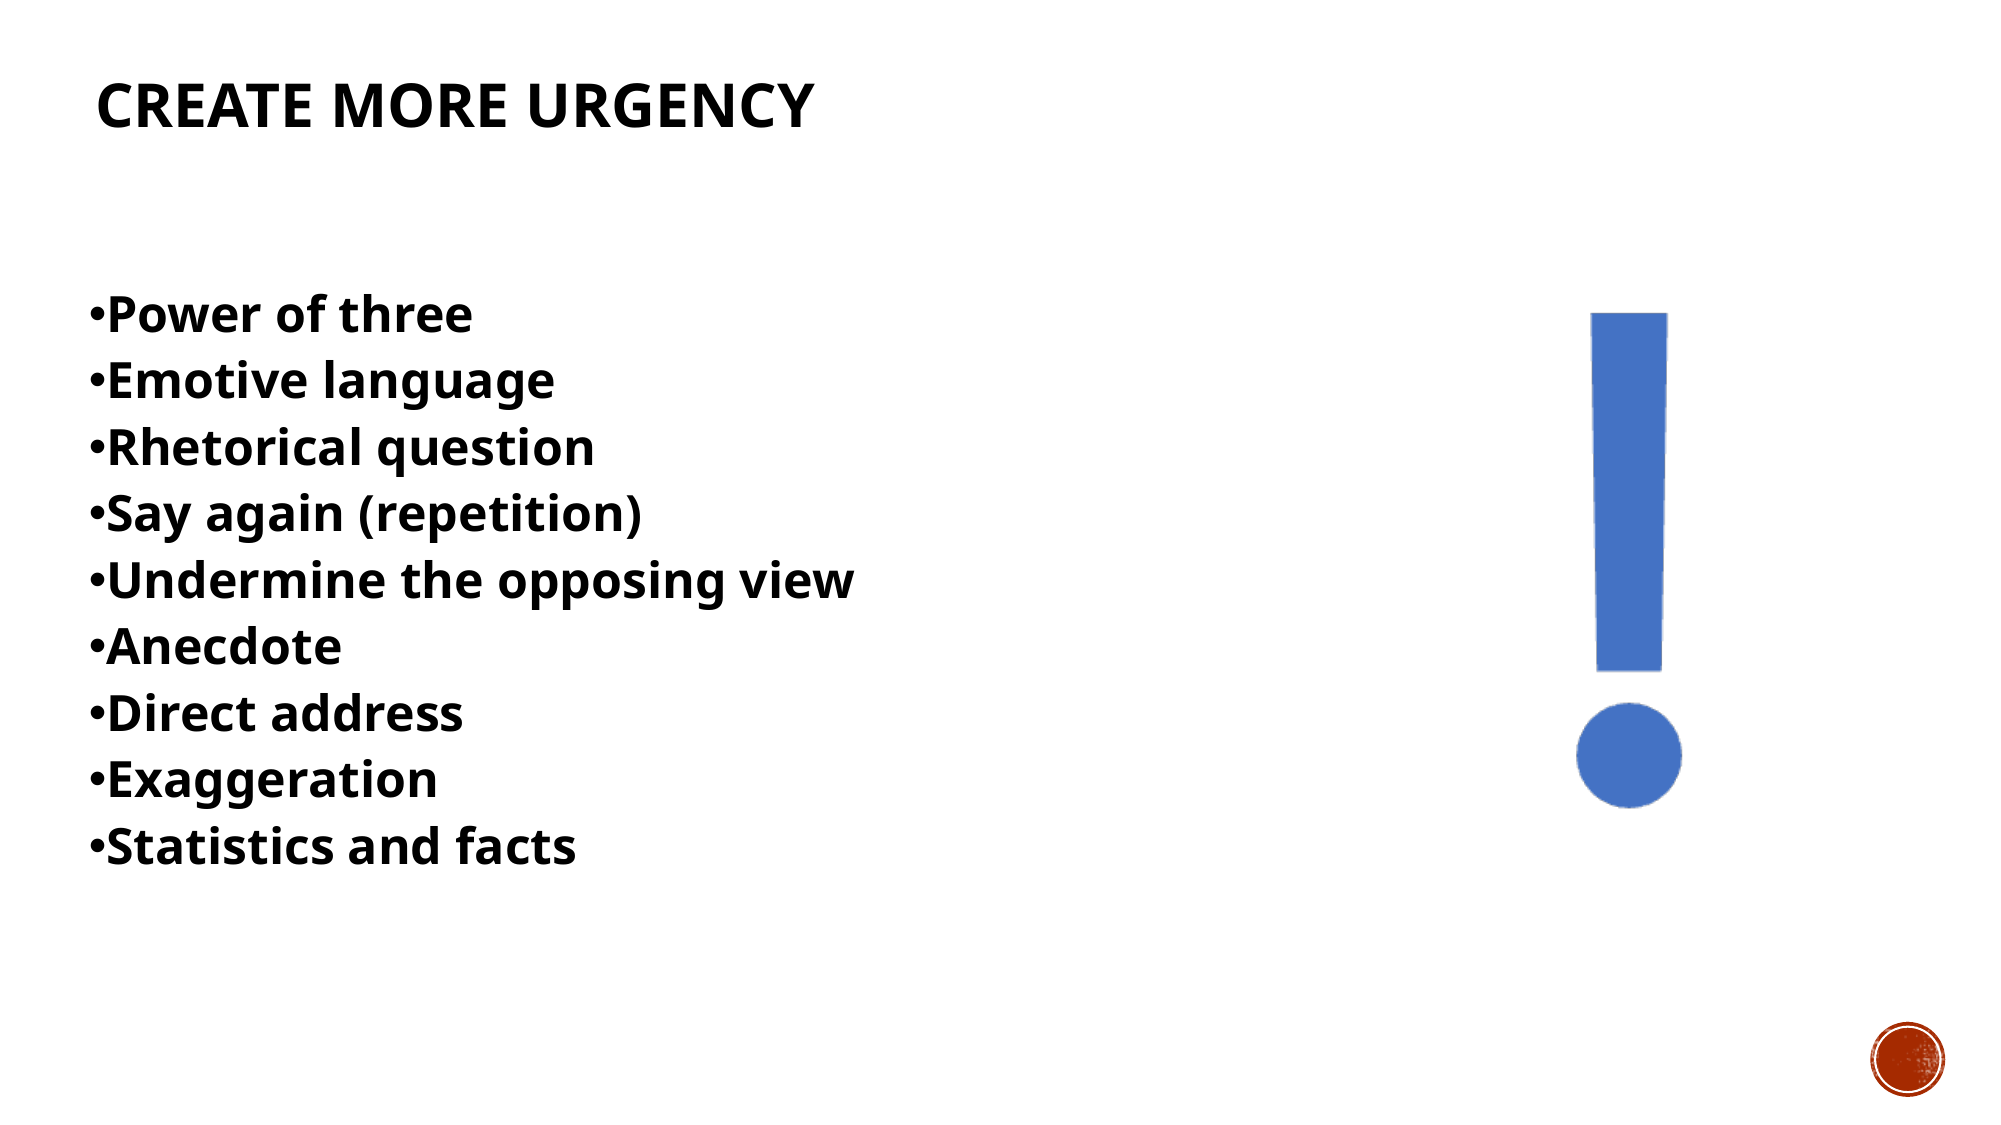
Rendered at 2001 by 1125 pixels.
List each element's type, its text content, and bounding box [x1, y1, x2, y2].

title Create more urgency [79, 46, 949, 169]
text_box Power of three Emotive language Rhetorical question Say again (repetition) Undermine the opposing view Anecdote Direct address Exaggeration Statistics and facts [73, 169, 949, 995]
picture [1332, 267, 1927, 861]
